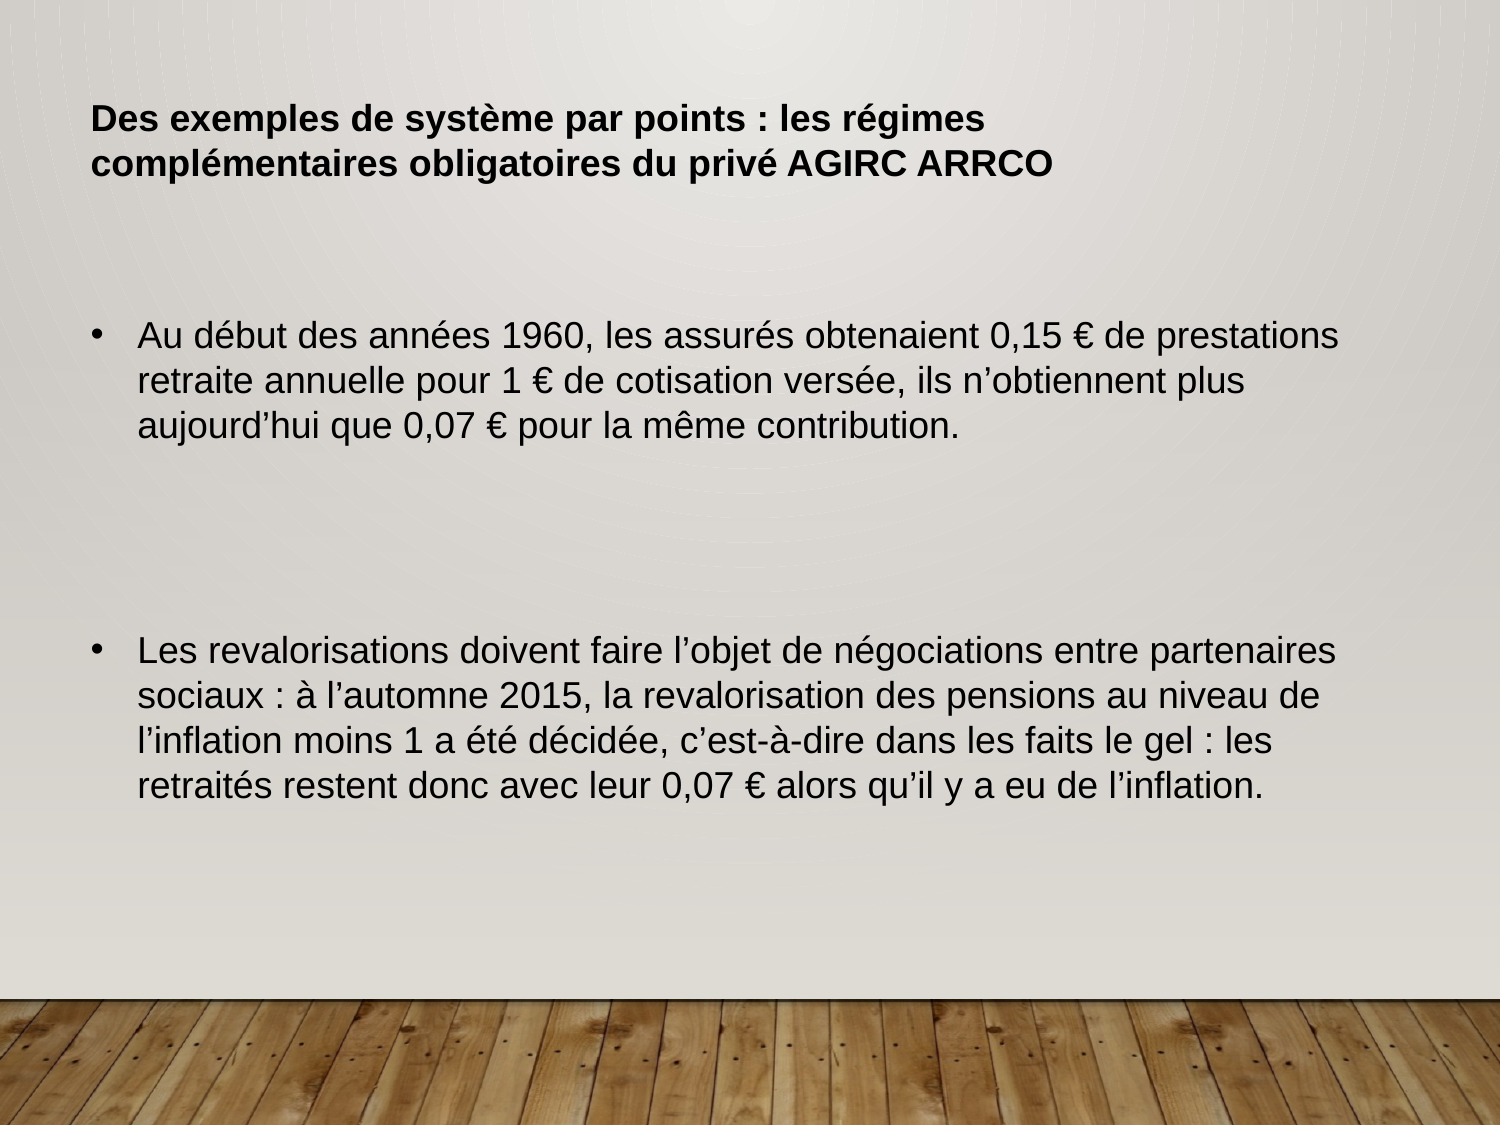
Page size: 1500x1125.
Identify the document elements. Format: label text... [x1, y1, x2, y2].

picture [0, 999, 1500, 1125]
text_box Au début des années 1960, les assurés obtenaient 0,15 € de prestations retraite annuelle pour 1 € de cotisation versée, ils n’obtiennent plus aujourd’hui que 0,07 € pour la même contribution. Les revalorisations doivent faire l’objet de négociations entre partenaires sociaux : à l’automne 2015, la revalorisation des pensions au niveau de l’inflation moins 1 a été décidée, c’est-à-dire dans les faits le gel : les retraités restent donc avec leur 0,07 € alors qu’il y a eu de l’inflation. [75, 303, 1394, 844]
text_box Des exemples de système par points : les régimes complémentaires obligatoires du privé AGIRC ARRCO [75, 86, 1271, 191]
